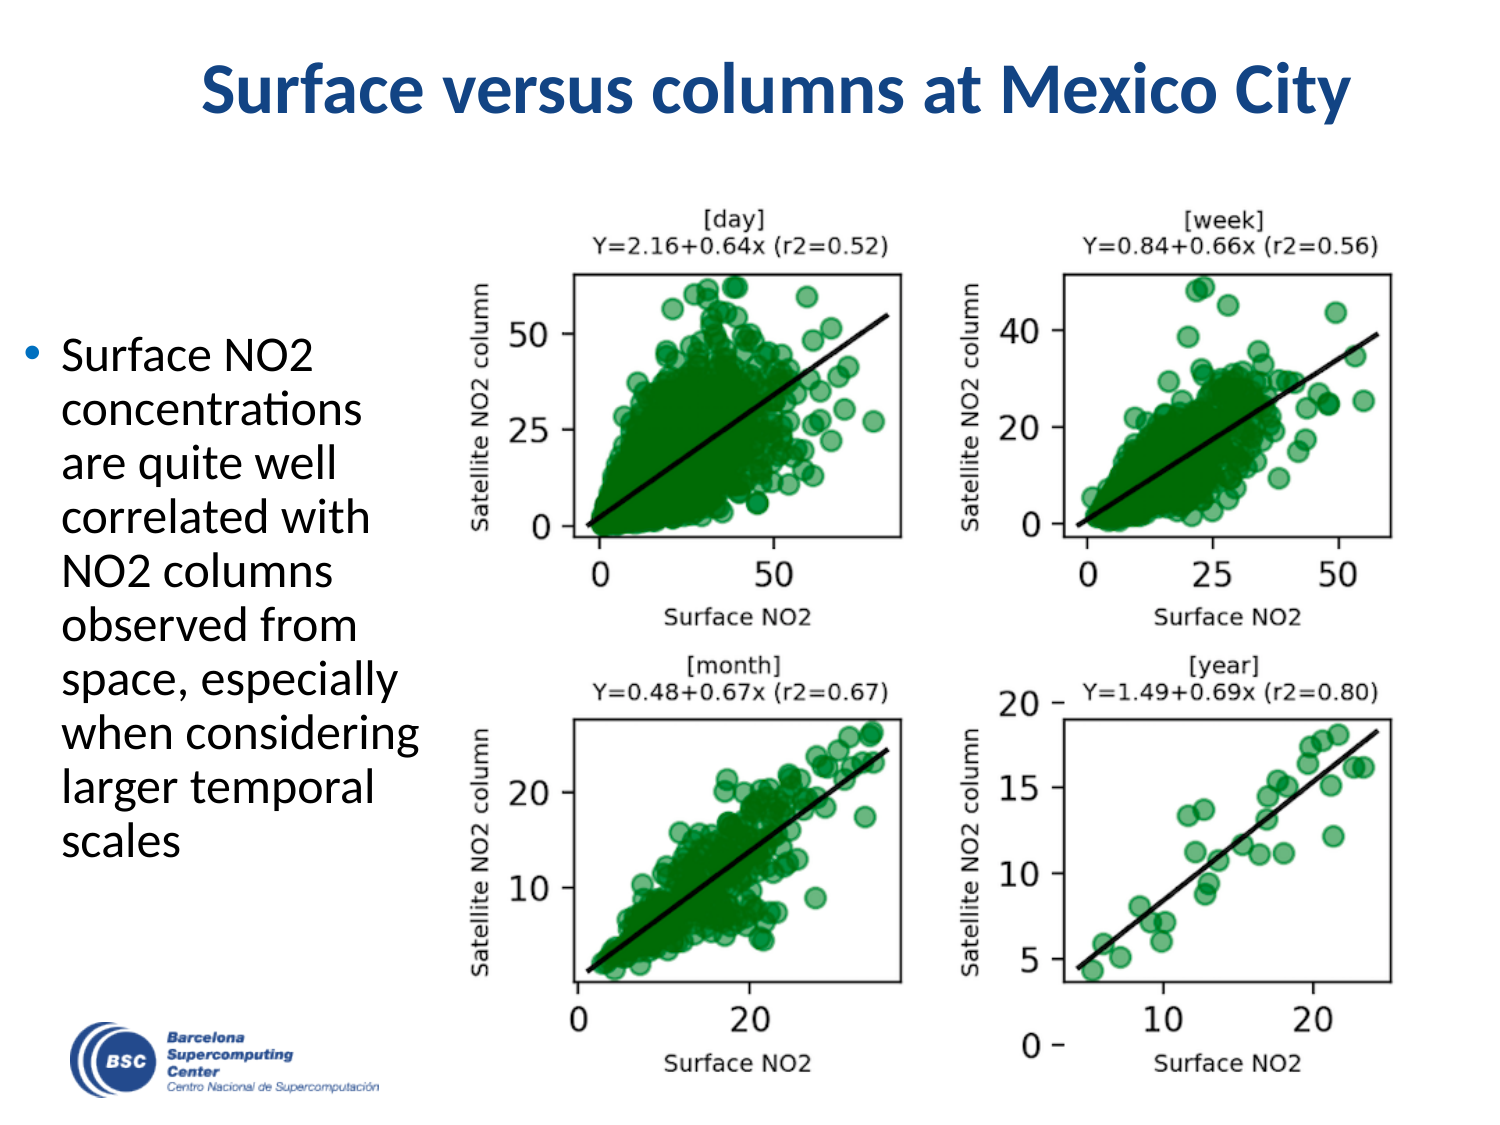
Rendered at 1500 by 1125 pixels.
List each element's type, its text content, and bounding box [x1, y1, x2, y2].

picture [70, 1022, 379, 1098]
title Surface versus columns at Mexico City [129, 16, 1426, 163]
list Surface NO2 concentrations are quite well correlated with NO2 columns observed from space, especially when considering larger temporal scales [0, 246, 450, 951]
picture [460, 202, 1411, 1090]
